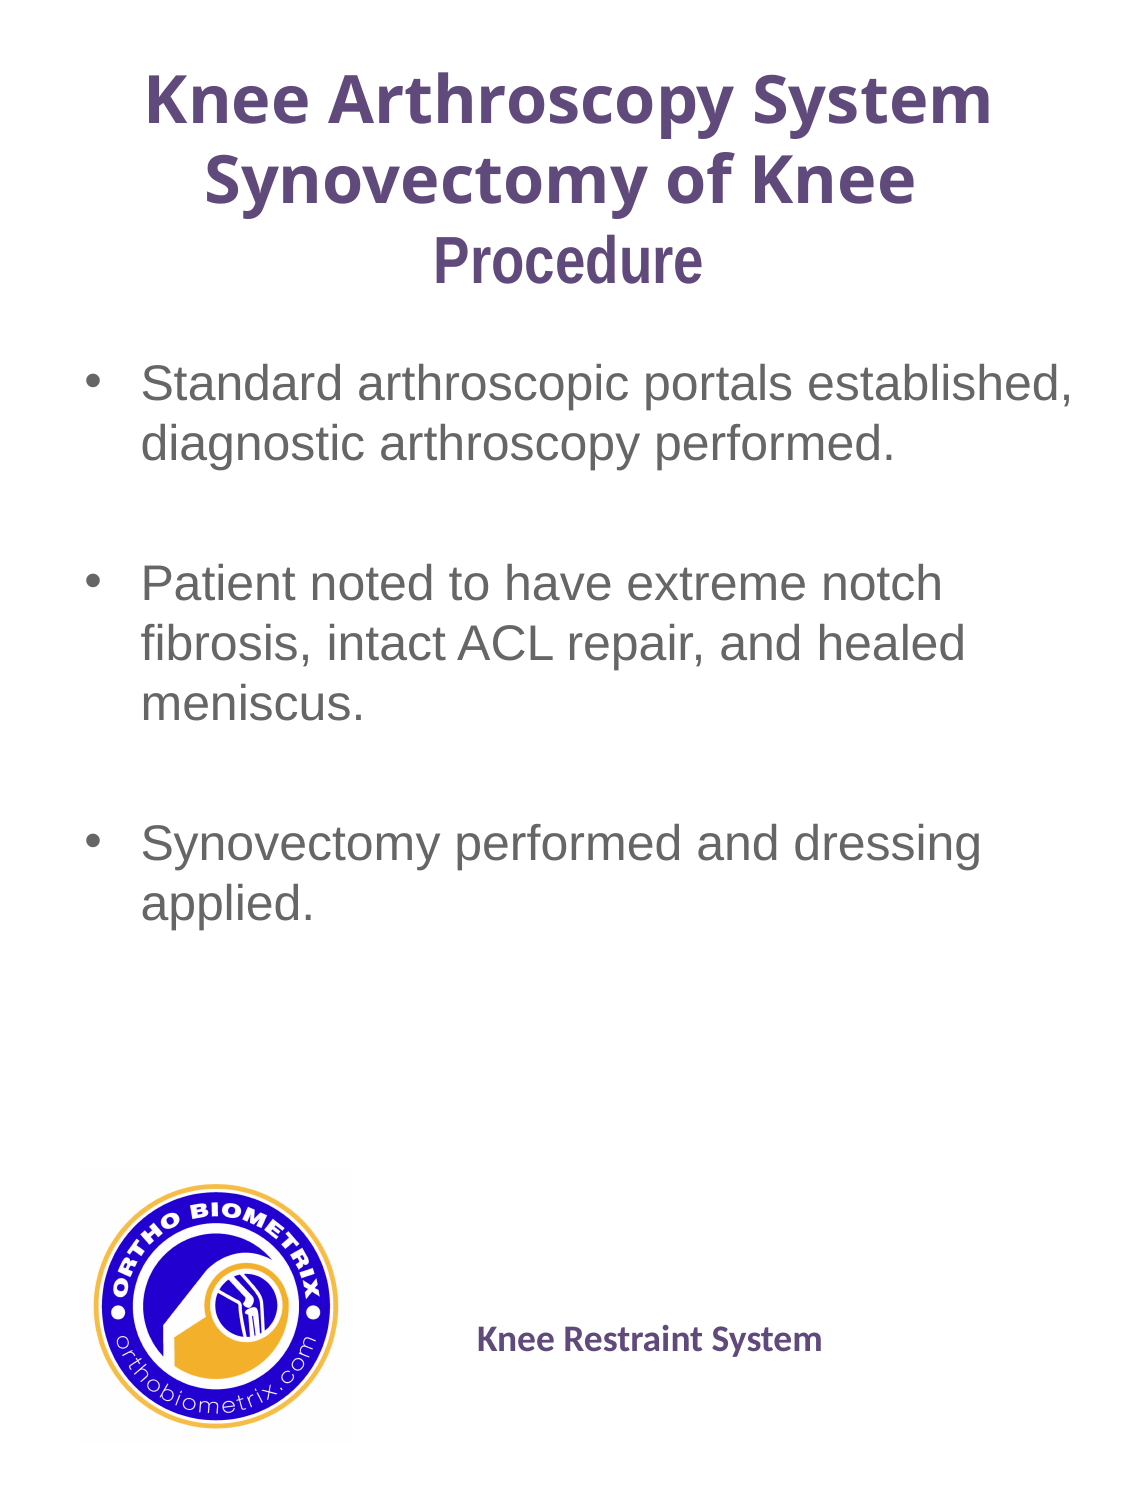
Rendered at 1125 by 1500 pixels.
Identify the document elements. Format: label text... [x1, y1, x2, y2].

text_box Knee Restraint System [357, 1306, 949, 1412]
text_box Standard arthroscopic portals established, diagnostic arthroscopy performed. Patient noted to have extreme notch fibrosis, intact ACL repair, and healed meniscus. Synovectomy performed and dressing applied. [69, 342, 1095, 1093]
picture [79, 1170, 353, 1444]
text_box Knee Arthroscopy System Synovectomy of Knee Procedure [75, 66, 1064, 288]
